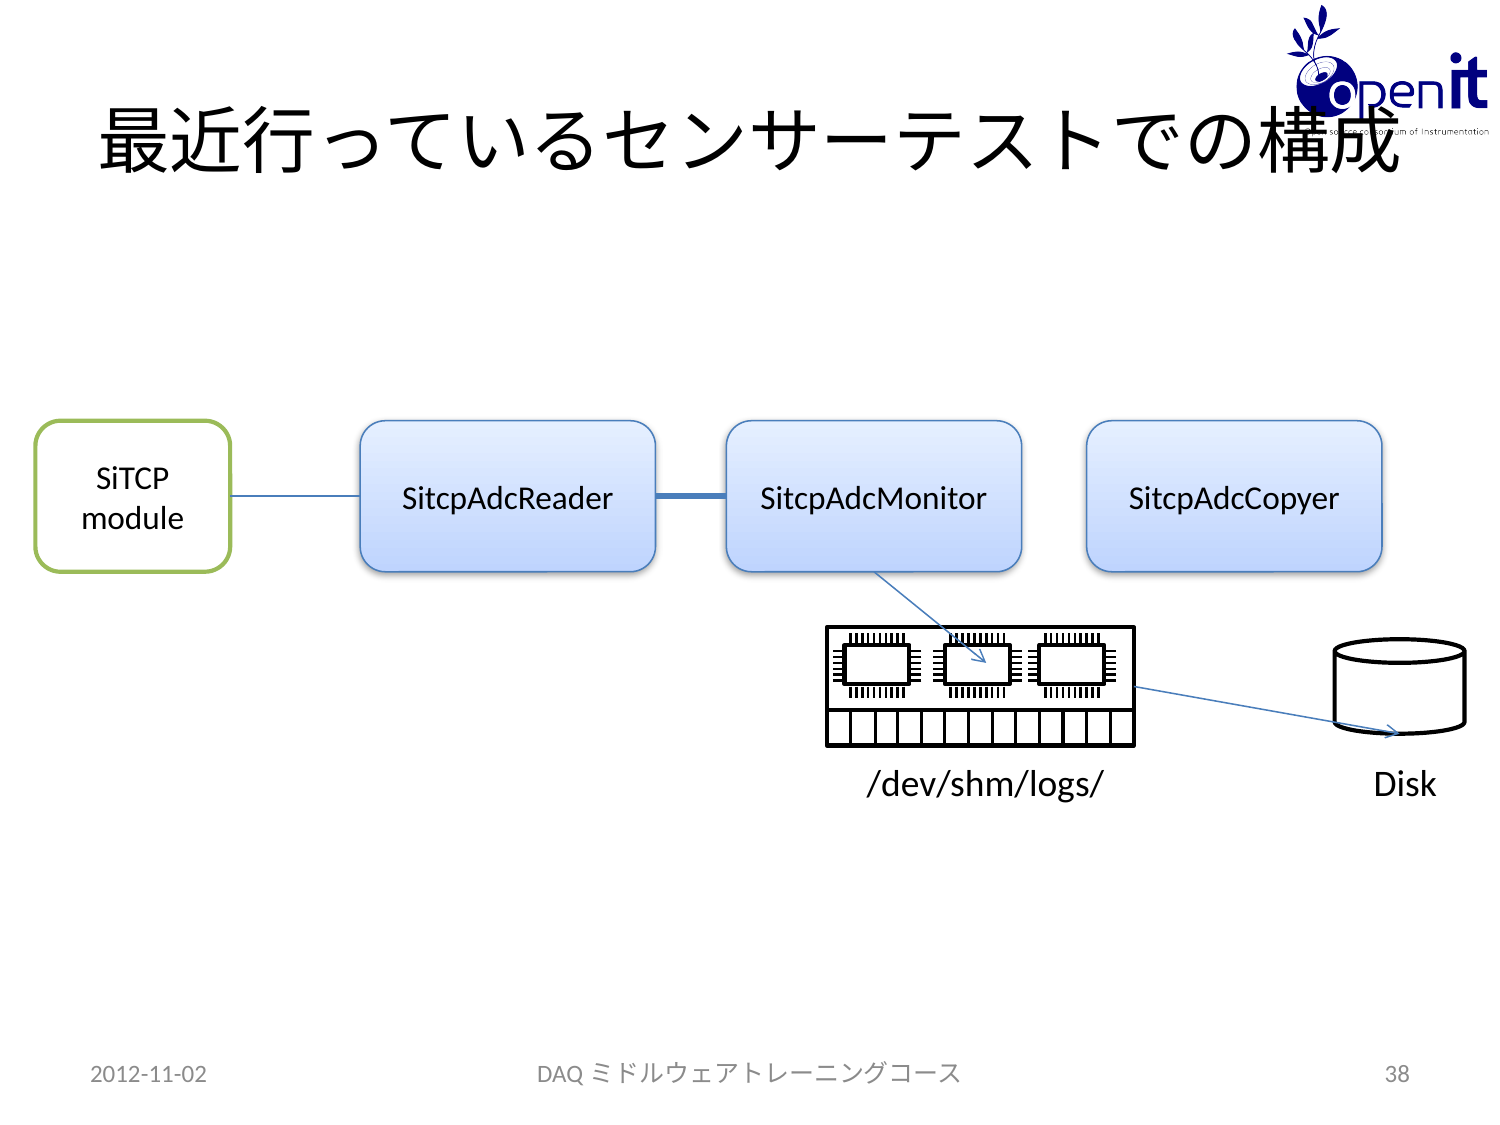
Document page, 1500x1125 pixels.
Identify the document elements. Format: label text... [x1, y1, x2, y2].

text_box /dev/shm/logs/ [851, 754, 1120, 812]
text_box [826, 627, 1135, 746]
text_box SitcpAdcReader [359, 419, 657, 573]
text_box Disk [1358, 751, 1452, 812]
slide_number 38 [1074, 1042, 1425, 1103]
picture [1281, 0, 1500, 145]
text_box SiTCP module [33, 418, 233, 574]
text_box SitcpAdcCopyer [1085, 419, 1383, 573]
text_box [1332, 637, 1467, 736]
text_box SitcpAdcMonitor [725, 419, 1023, 573]
title 最近行っているセンサーテストでの構成 [75, 45, 1425, 233]
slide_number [75, 1042, 425, 1103]
footer DAQミドルウェアトレーニングコース [512, 1042, 988, 1103]
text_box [873, 571, 987, 664]
